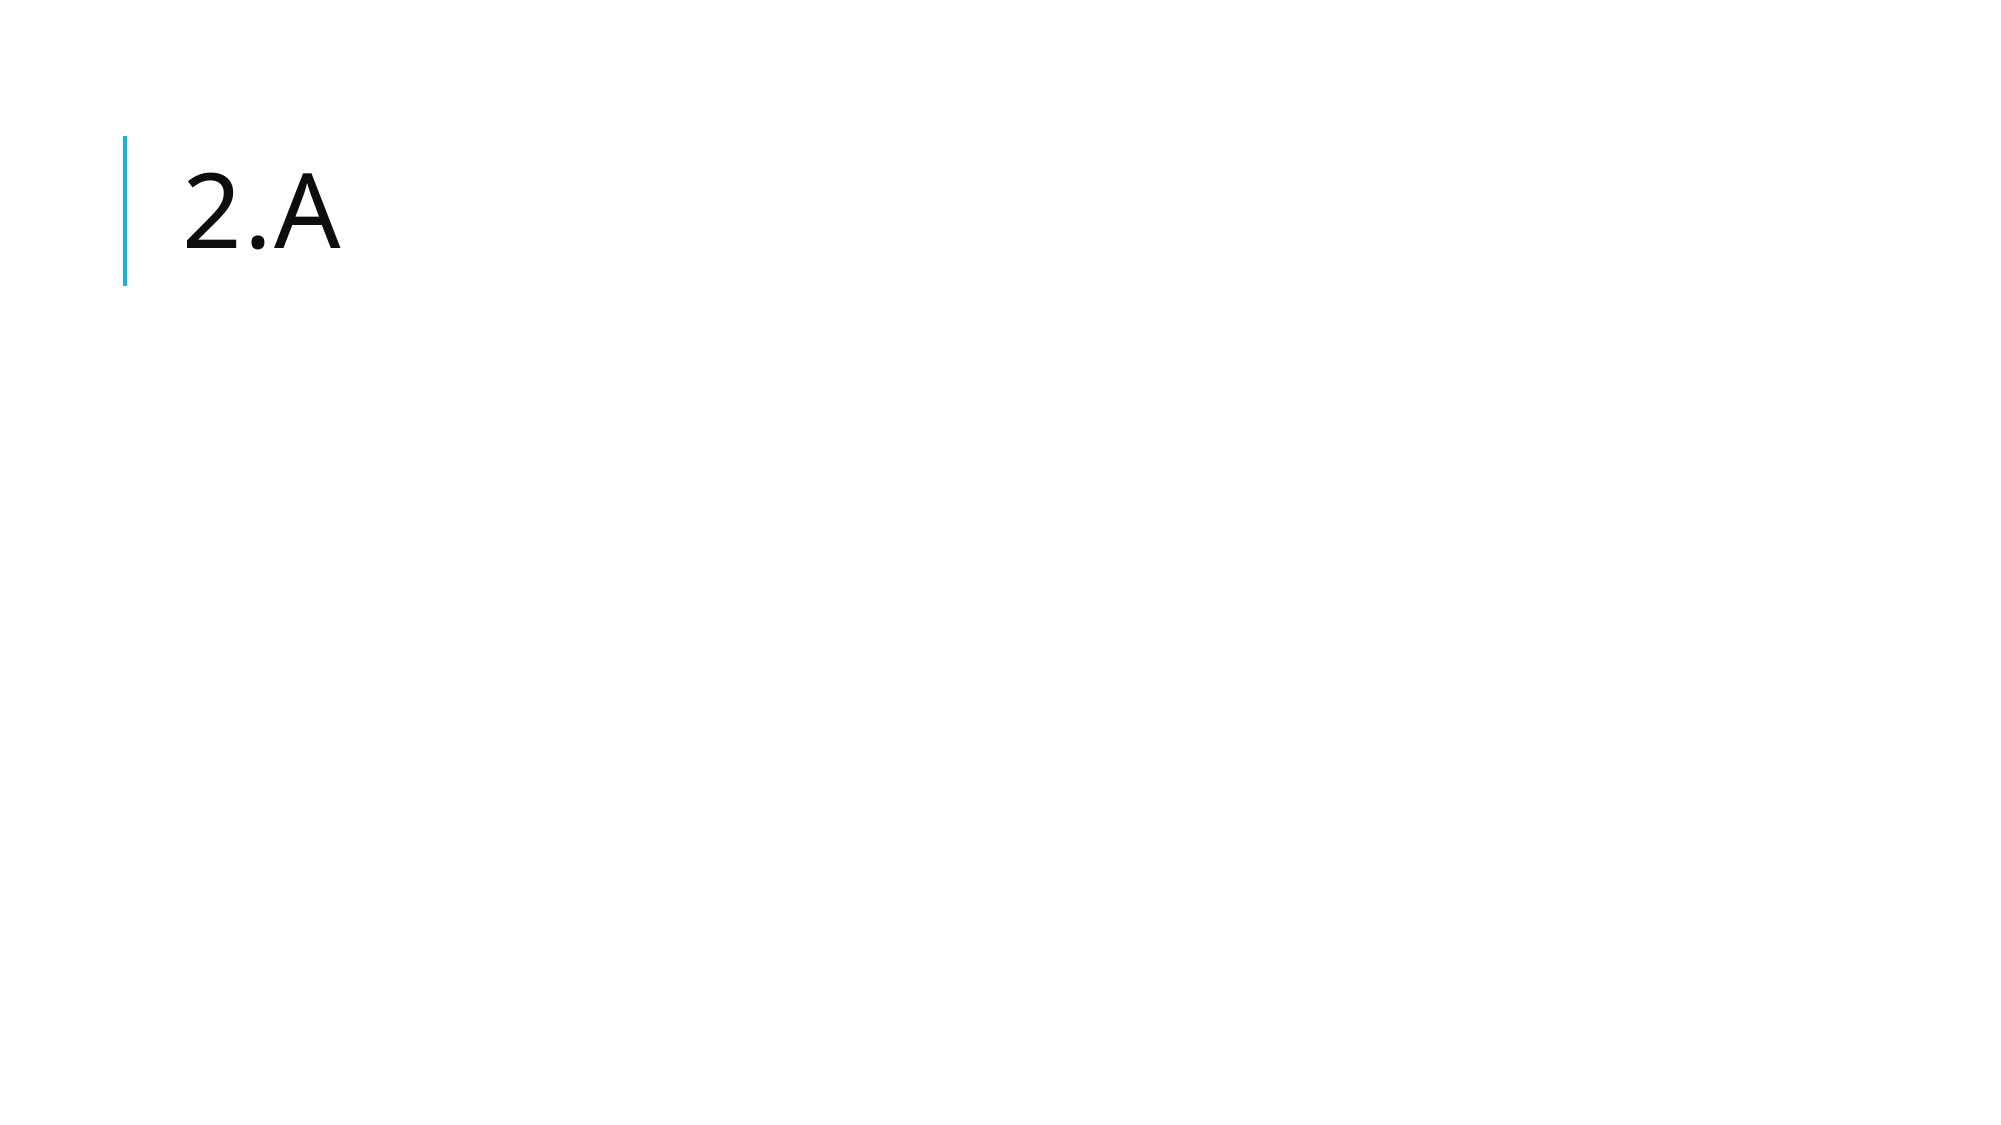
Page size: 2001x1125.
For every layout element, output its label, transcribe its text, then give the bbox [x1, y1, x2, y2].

title 2.A [168, 96, 1763, 342]
